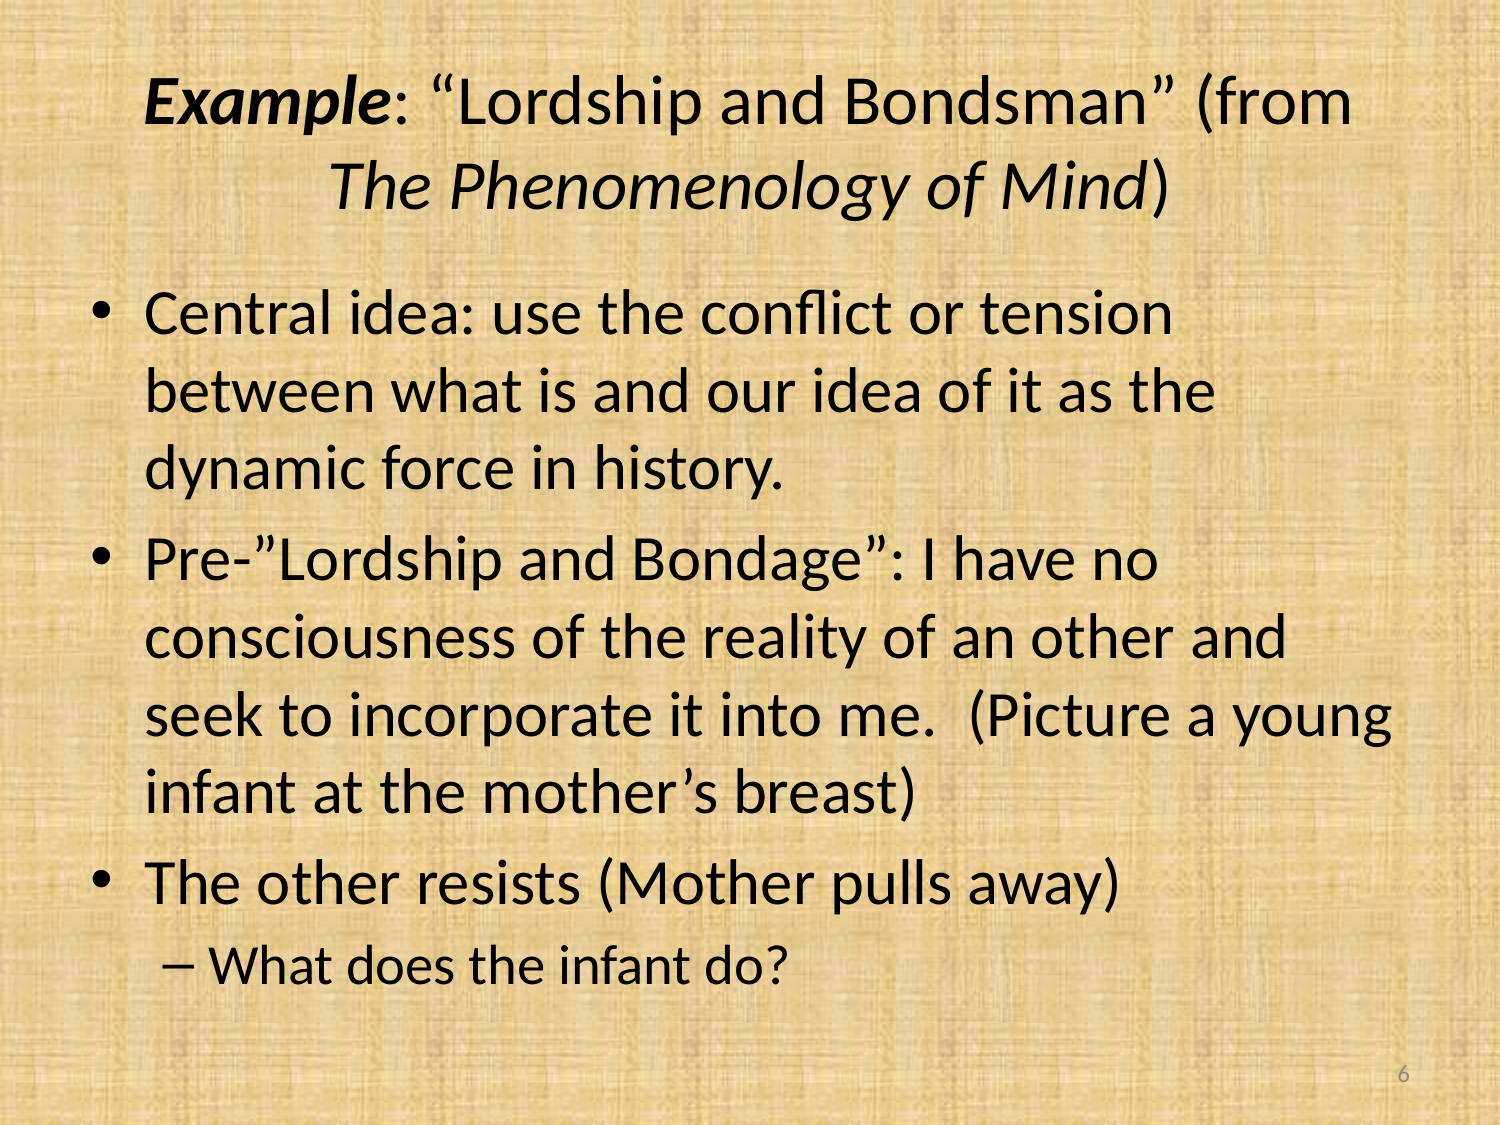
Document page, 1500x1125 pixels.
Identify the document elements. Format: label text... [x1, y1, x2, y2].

list Central idea: use the conflict or tension between what is and our idea of it as the dynamic force in history. Pre-”Lordship and Bondage”: I have no consciousness of the reality of an other and seek to incorporate it into me. (Picture a young infant at the mother’s breast) The other resists (Mother pulls away) What does the infant do? [75, 262, 1425, 1005]
picture [0, 0, 1500, 1125]
title Example: “Lordship and Bondsman” (from The Phenomenology of Mind) [75, 45, 1425, 233]
slide_number 6 [1074, 1042, 1425, 1103]
